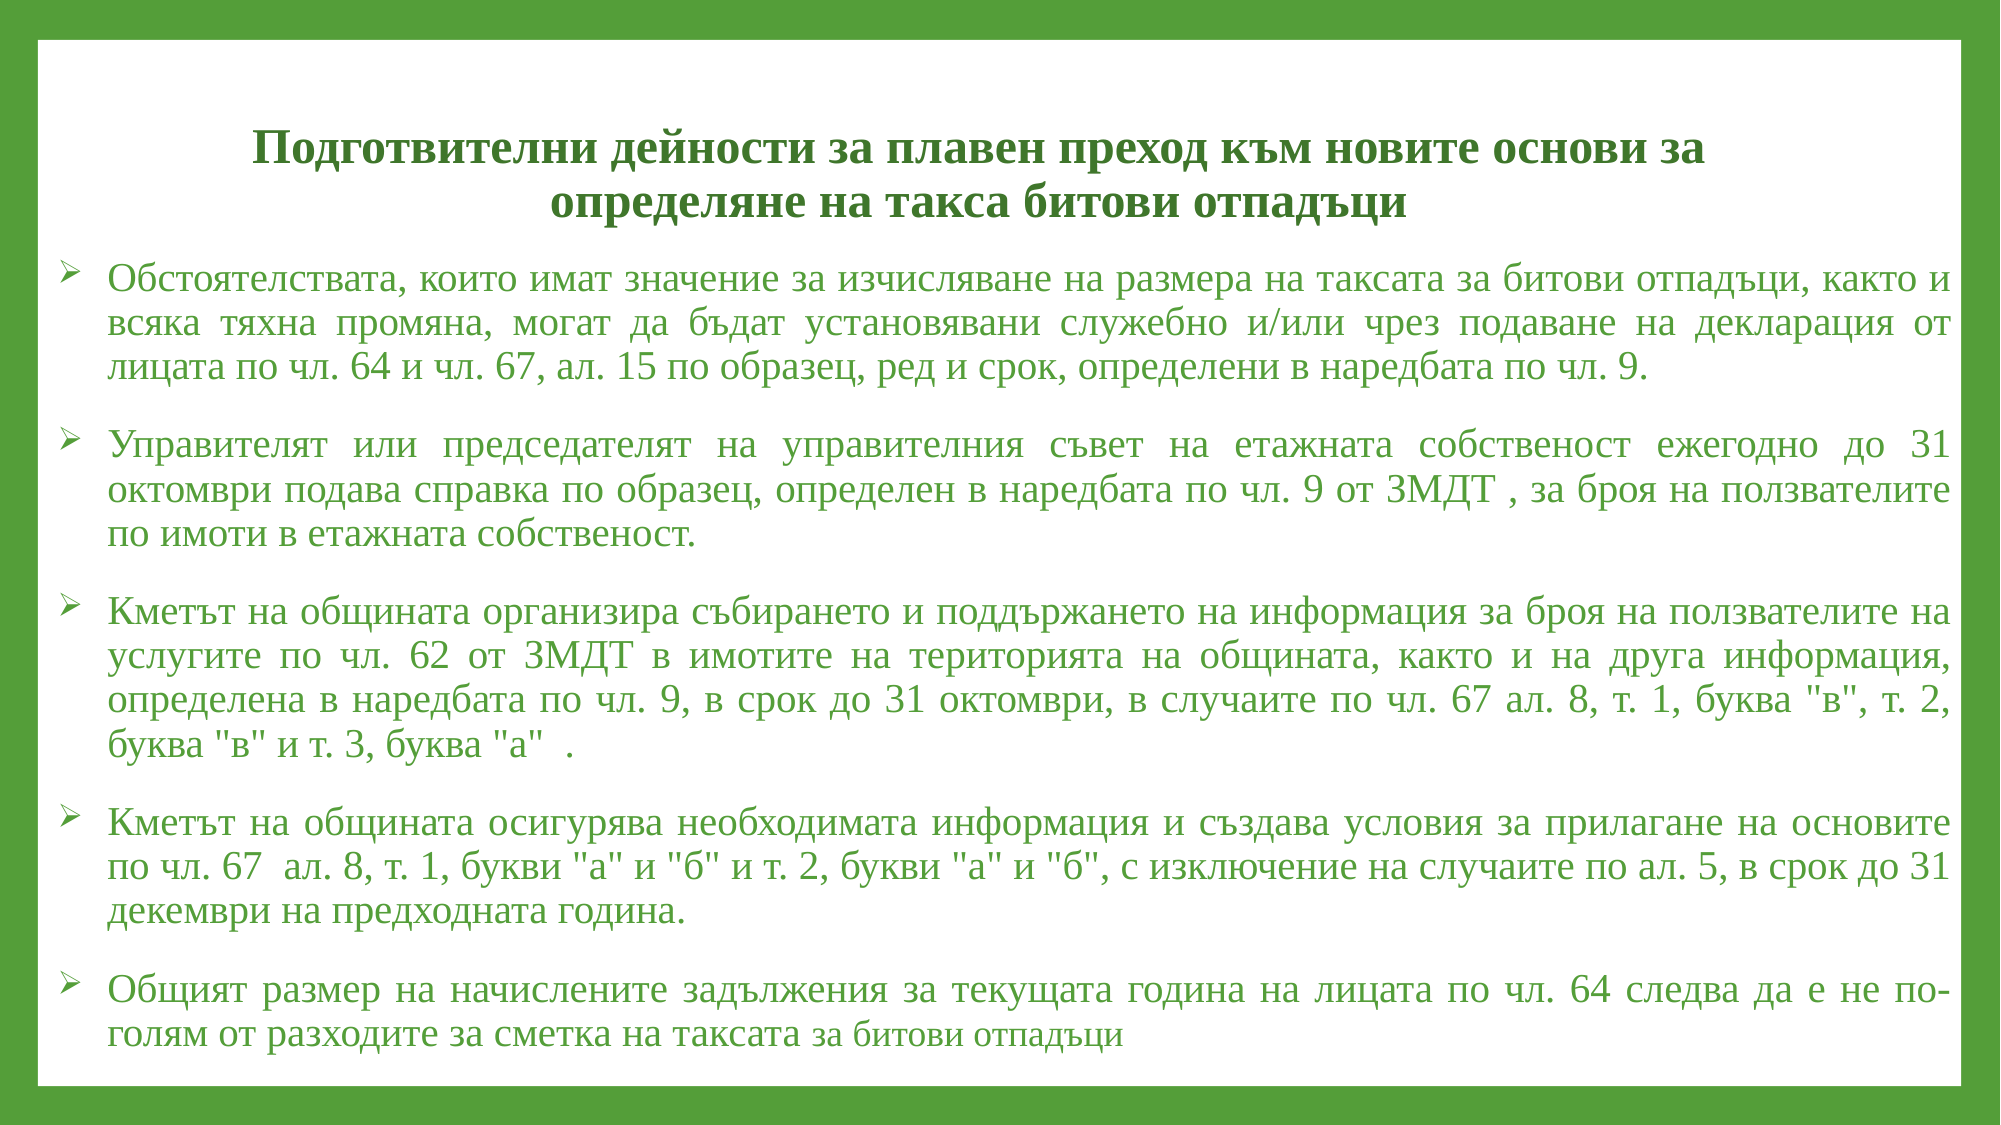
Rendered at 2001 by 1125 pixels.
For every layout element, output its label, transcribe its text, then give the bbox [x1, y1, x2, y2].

list Обстоятелствата, които имат значение за изчисляване на размера на таксата за битови отпадъци, както и всяка тяхна промяна, могат да бъдат установявани служебно и/или чрез подаване на декларация от лицата по чл. 64 и чл. 67, ал. 15 по образец, ред и срок, определени в наредбата по чл. 9. Управителят или председателят на управителния съвет на етажната собственост ежегодно до 31 октомври подава справка по образец, определен в наредбата по чл. 9 от ЗМДТ , за броя на ползвателите по имоти в етажната собственост. Кметът на общината организира събирането и поддържането на информация за броя на ползвателите на услугите по чл. 62 от ЗМДТ в имотите на територията на общината, както и на друга информация, определена в наредбата по чл. 9, в срок до 31 октомври, в случаите по чл. 67 ал. 8, т. 1, буква "в", т. 2, буква "в" и т. 3, буква "а" . Кметът на общината осигурява необходимата информация и създава условия за прилагане на основите по чл. 67 ал. 8, т. 1, букви "а" и "б" и т. 2, букви "а" и "б", с изключение на случаите по ал. 5, в срок до 31 декември на предходната година. Общият размер на начислените задължения за текущата година на лицата по чл. 64 следва да е не по-голям от разходите за сметка на таксата за битови отпадъци [42, 248, 1968, 1068]
title Подготвителни дейности за плавен преход към новите основи за определяне на такса битови отпадъци [150, 99, 1808, 248]
